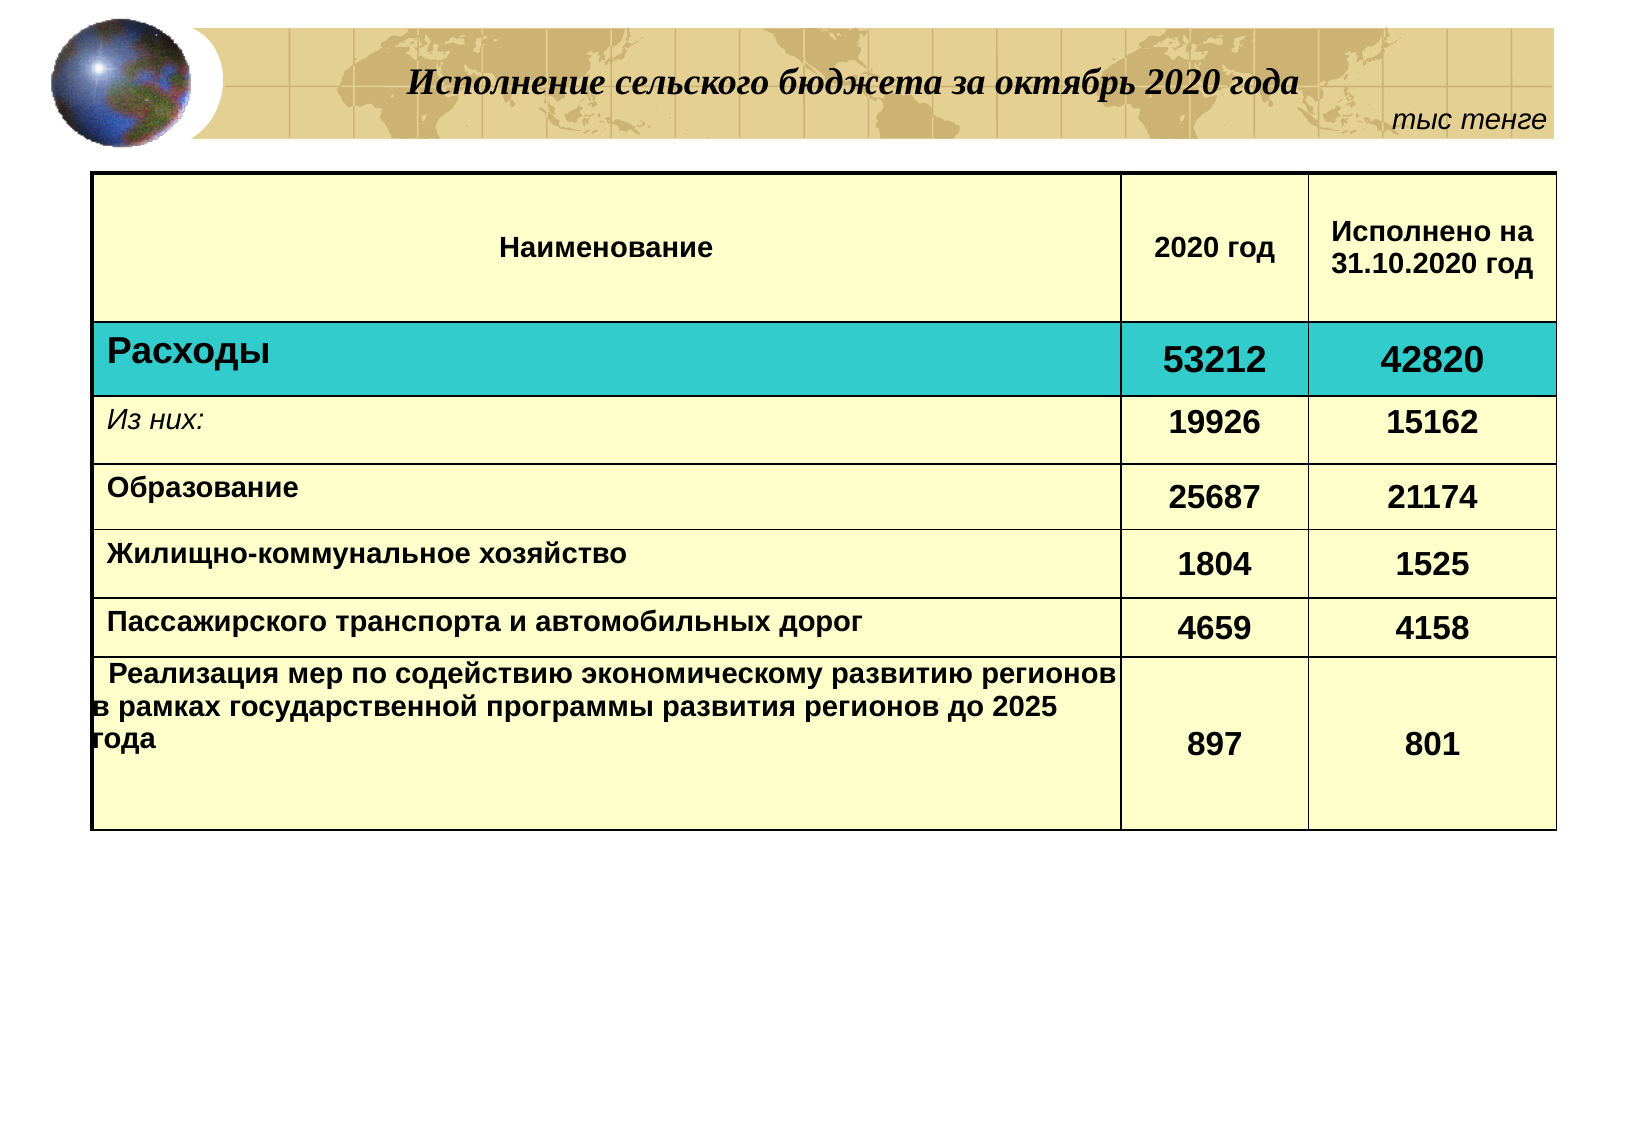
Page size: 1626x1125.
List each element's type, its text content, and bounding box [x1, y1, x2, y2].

table_cell Расходы [94, 323, 1120, 395]
table_cell Из них: [94, 397, 1120, 463]
table_cell 1804 [1122, 530, 1308, 597]
table_cell 4158 [1309, 599, 1556, 656]
title Исполнение сельского бюджета за октябрь 2020 года [162, 59, 1544, 100]
table_cell Образование [94, 465, 1120, 529]
table_cell 801 [1309, 658, 1556, 829]
table_cell 19926 [1122, 397, 1308, 463]
table_cell 21174 [1309, 465, 1556, 529]
picture [46, 14, 206, 151]
table_cell 25687 [1122, 465, 1308, 529]
text_box тыс тенге [1334, 93, 1606, 144]
table_cell 15162 [1309, 397, 1556, 463]
table_cell Пассажирского транспорта и автомобильных дорог [94, 599, 1120, 656]
table_header Наименование [94, 175, 1120, 321]
table_cell 1525 [1309, 530, 1556, 597]
table_header Исполнено на 31.10.2020 год [1309, 175, 1556, 321]
table_cell 897 [1122, 658, 1308, 829]
table_cell 4659 [1122, 599, 1308, 656]
table_cell 53212 [1122, 323, 1308, 395]
table_cell Жилищно-коммунальное хозяйство [94, 530, 1120, 597]
table_cell 42820 [1309, 323, 1556, 395]
table_header 2020 год [1122, 175, 1308, 321]
table_cell Реализация мер по содействию экономическому развитию регионов в рамках государственной программы развития регионов до 2025 года [94, 658, 1120, 829]
